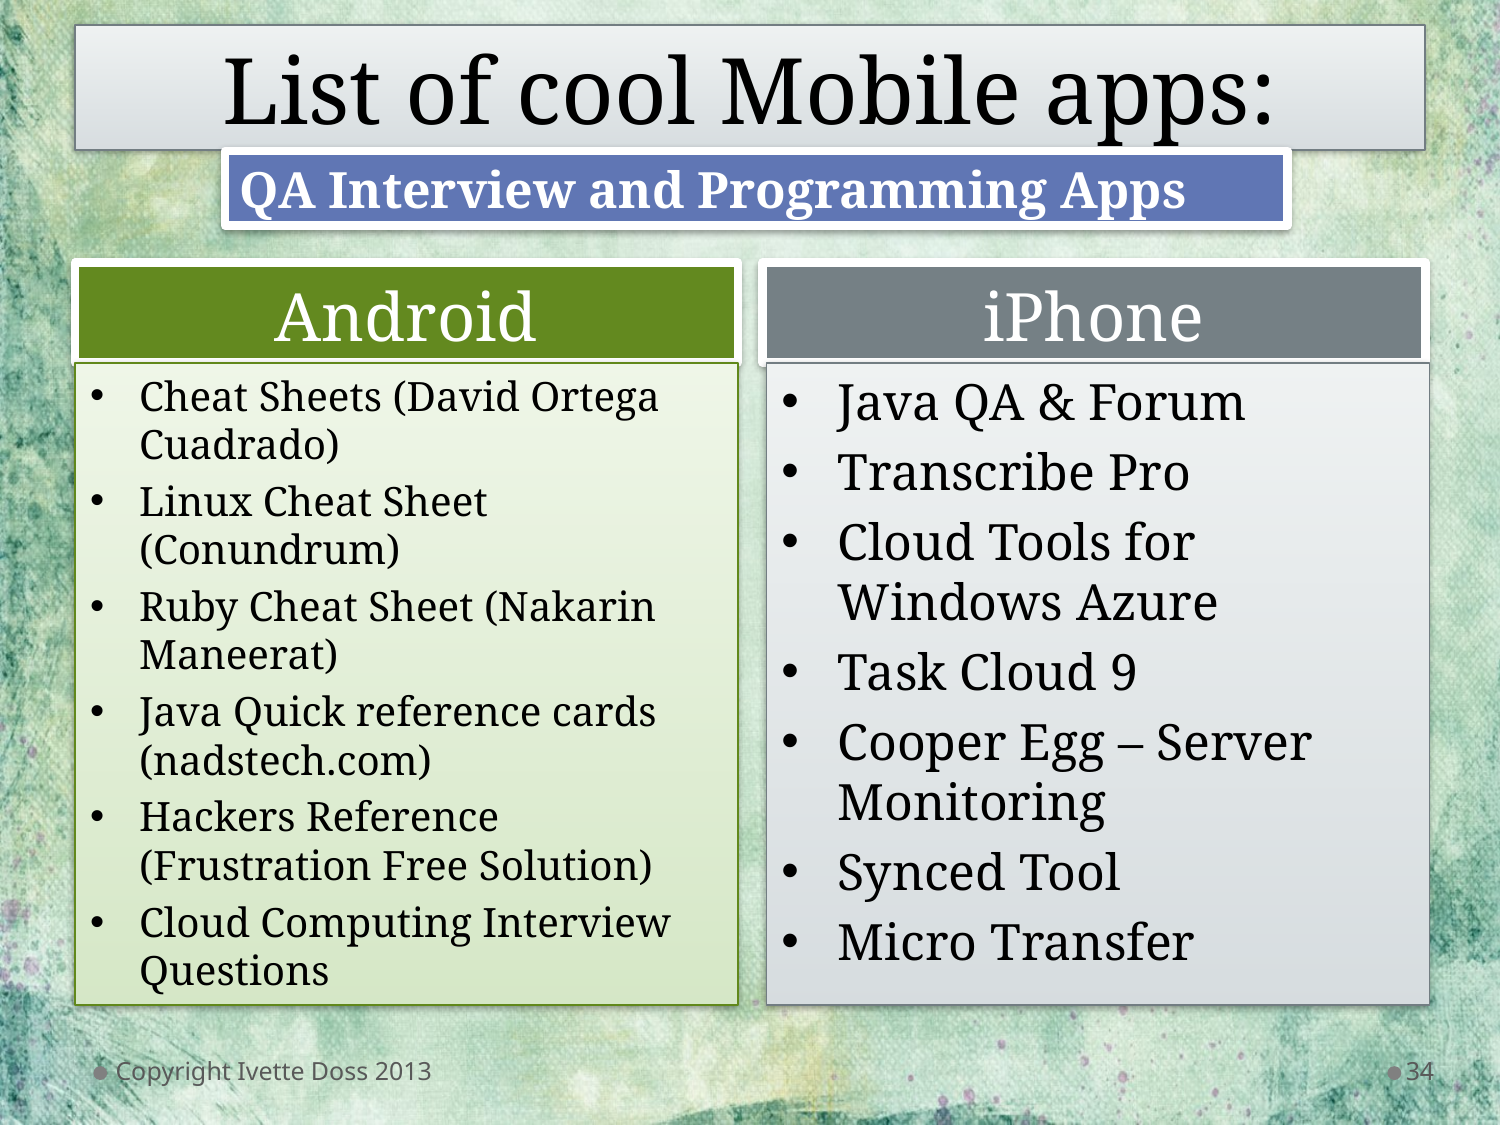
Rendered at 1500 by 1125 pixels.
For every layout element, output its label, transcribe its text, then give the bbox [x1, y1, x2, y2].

list Cheat Sheets (David Ortega Cuadrado) Linux Cheat Sheet (Conundrum) Ruby Cheat Sheet (Nakarin Maneerat) Java Quick reference cards (nadstech.com) Hackers Reference (Frustration Free Solution) Cloud Computing Interview Questions [74, 362, 739, 1006]
list Java QA & Forum Transcribe Pro Cloud Tools for Windows Azure Task Cloud 9 Cooper Egg – Server Monitoring Synced Tool Micro Transfer [766, 362, 1430, 1006]
text_box QA Interview and Programming Apps [221, 147, 1292, 230]
picture [0, 0, 1500, 1125]
list Android [71, 258, 742, 365]
slide_number 34 [1401, 1042, 1494, 1103]
title List of cool Mobile apps: [74, 24, 1426, 151]
footer Copyright Ivette Doss 2013 [108, 1042, 576, 1103]
list iPhone [758, 258, 1430, 367]
